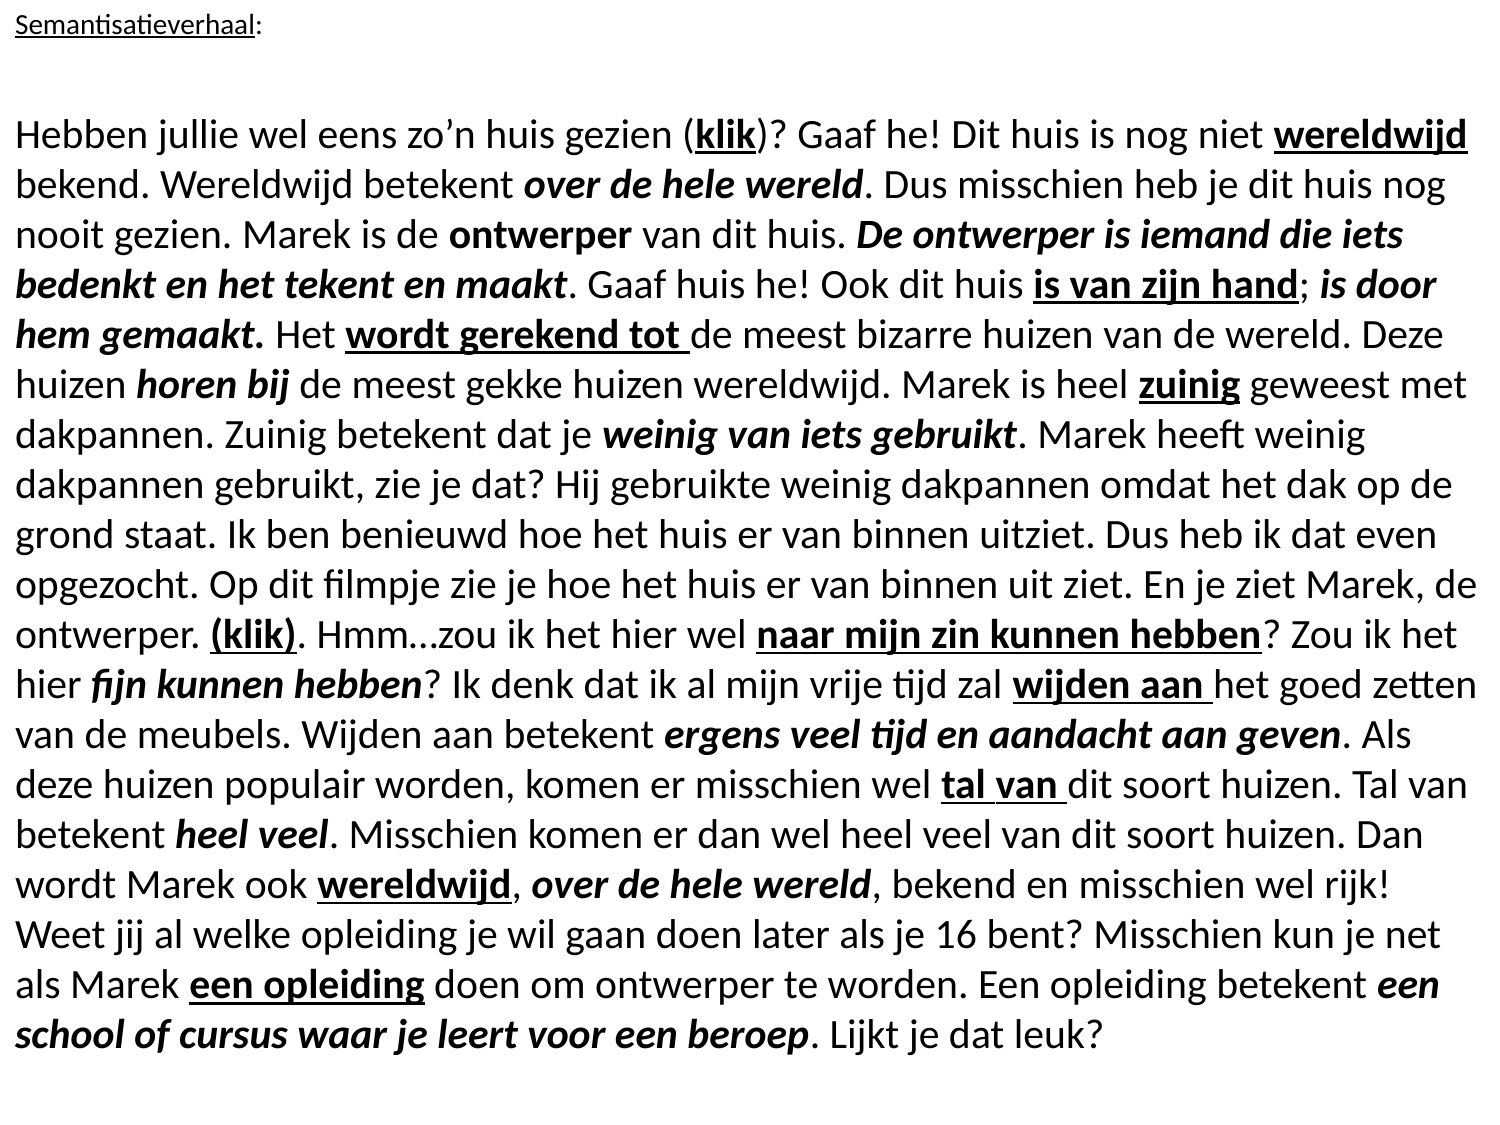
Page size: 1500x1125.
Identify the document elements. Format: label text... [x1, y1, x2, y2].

list Semantisatieverhaal: Hebben jullie wel eens zo’n huis gezien (klik)? Gaaf he! Dit huis is nog niet wereldwijd bekend. Wereldwijd betekent over de hele wereld. Dus misschien heb je dit huis nog nooit gezien. Marek is de ontwerper van dit huis. De ontwerper is iemand die iets bedenkt en het tekent en maakt. Gaaf huis he! Ook dit huis is van zijn hand; is door hem gemaakt. Het wordt gerekend tot de meest bizarre huizen van de wereld. Deze huizen horen bij de meest gekke huizen wereldwijd. Marek is heel zuinig geweest met dakpannen. Zuinig betekent dat je weinig van iets gebruikt. Marek heeft weinig dakpannen gebruikt, zie je dat? Hij gebruikte weinig dakpannen omdat het dak op de grond staat. Ik ben benieuwd hoe het huis er van binnen uitziet. Dus heb ik dat even opgezocht. Op dit filmpje zie je hoe het huis er van binnen uit ziet. En je ziet Marek, de ontwerper. (klik). Hmm…zou ik het hier wel naar mijn zin kunnen hebben? Zou ik het hier fijn kunnen hebben? Ik denk dat ik al mijn vrije tijd zal wijden aan het goed zetten van de meubels. Wijden aan betekent ergens veel tijd en aandacht aan geven. Als deze huizen populair worden, komen er misschien wel tal van dit soort huizen. Tal van betekent heel veel. Misschien komen er dan wel heel veel van dit soort huizen. Dan wordt Marek ook wereldwijd, over de hele wereld, bekend en misschien wel rijk! Weet jij al welke opleiding je wil gaan doen later als je 16 bent? Misschien kun je net als Marek een opleiding doen om ontwerper te worden. Een opleiding betekent een school of cursus waar je leert voor een beroep. Lijkt je dat leuk? [0, 0, 1500, 1125]
